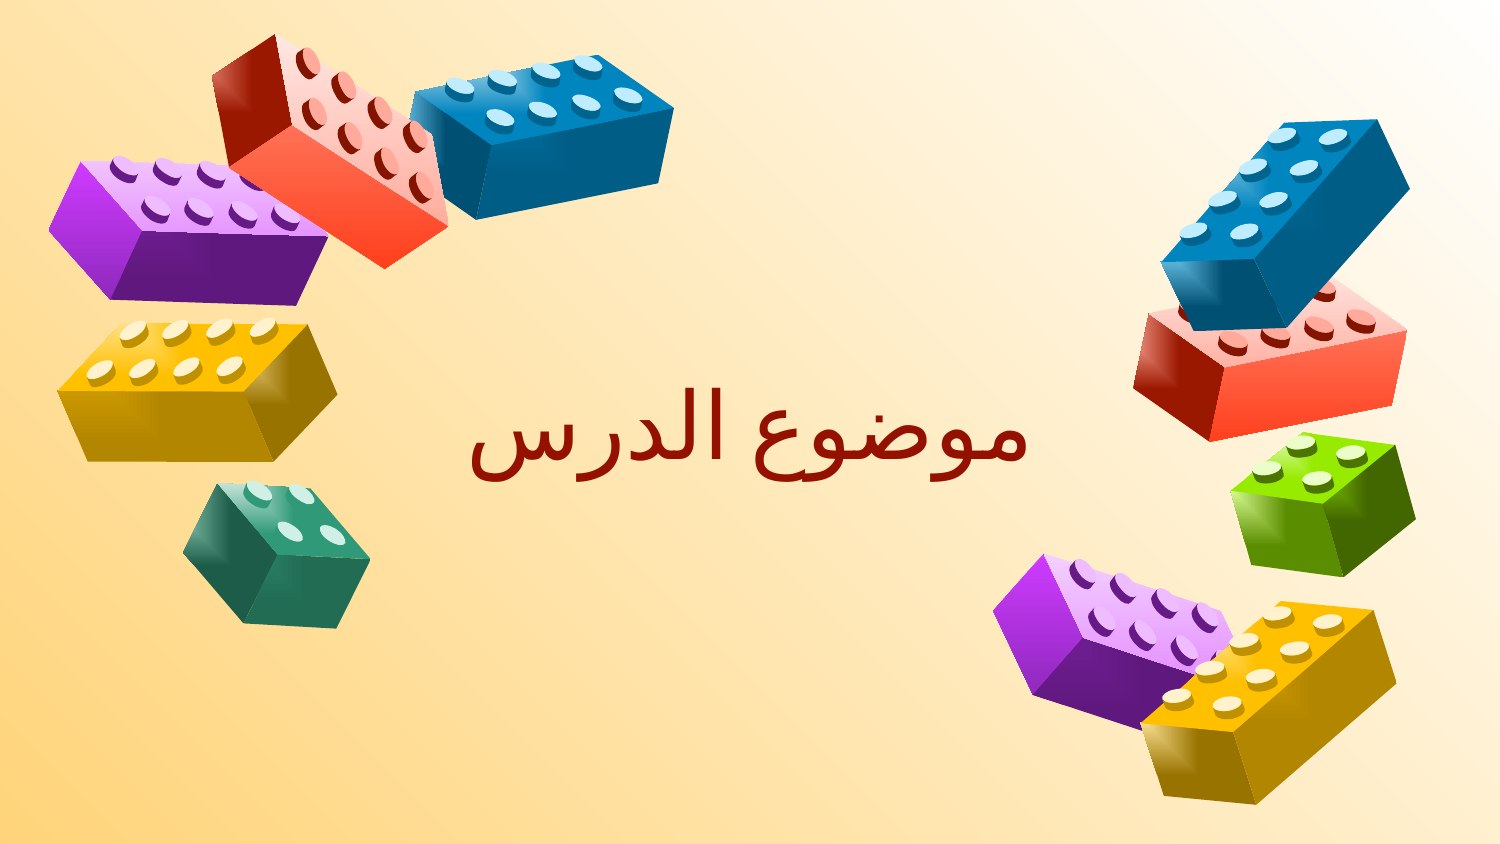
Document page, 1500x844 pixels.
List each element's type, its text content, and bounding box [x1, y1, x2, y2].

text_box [1220, 409, 1426, 601]
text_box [42, 318, 353, 530]
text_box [1125, 369, 1416, 477]
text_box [181, 0, 480, 310]
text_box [484, 19, 682, 256]
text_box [32, 93, 345, 373]
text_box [166, 450, 388, 662]
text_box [1117, 574, 1420, 831]
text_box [968, 498, 1215, 809]
text_box موضوع الدرس [457, 357, 1042, 487]
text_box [1129, 85, 1442, 365]
